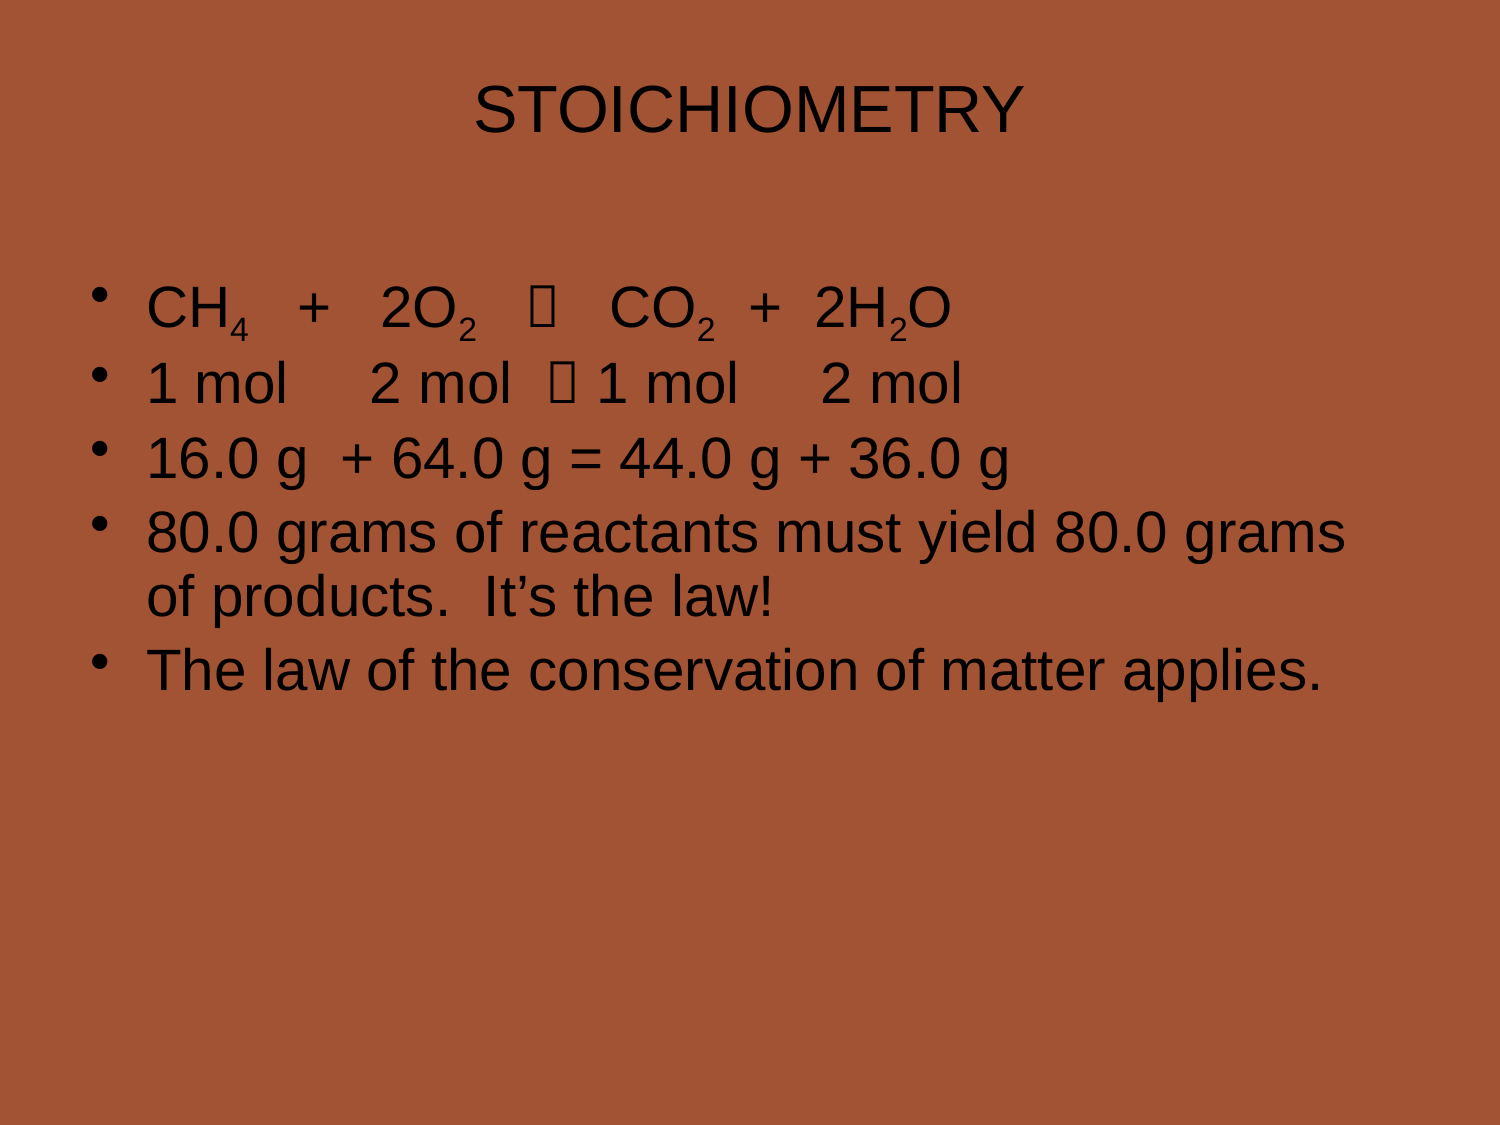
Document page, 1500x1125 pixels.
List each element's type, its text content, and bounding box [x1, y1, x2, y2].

text_box STOICHIOMETRY [74, 12, 1425, 200]
list CH4 + 2O2  CO2 + 2H2O 1 mol 2 mol  1 mol 2 mol 16.0 g + 64.0 g = 44.0 g + 36.0 g 80.0 grams of reactants must yield 80.0 grams of products. It’s the law! The law of the conservation of matter applies. [74, 262, 1426, 1006]
